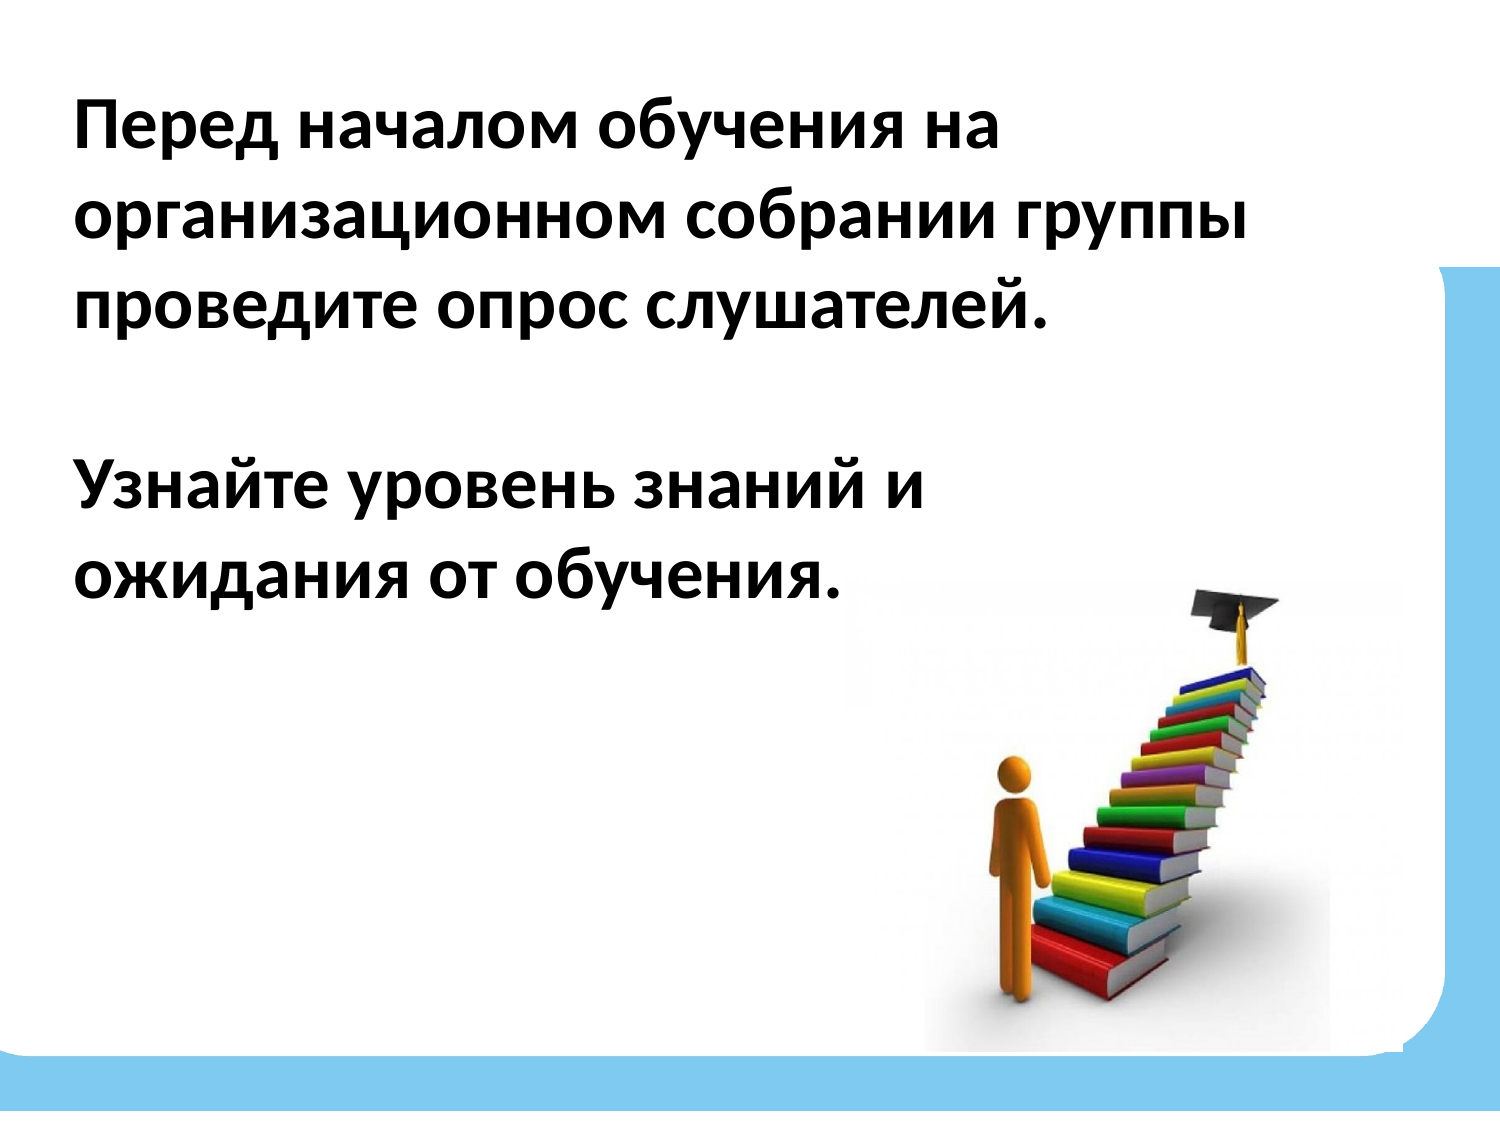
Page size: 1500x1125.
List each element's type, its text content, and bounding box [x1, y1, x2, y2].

picture [0, 266, 1500, 1112]
text_box Перед началом обучения на организационном собрании группы проведите опрос слушателей. Узнайте уровень знаний и ожидания от обучения. [58, 66, 1284, 265]
